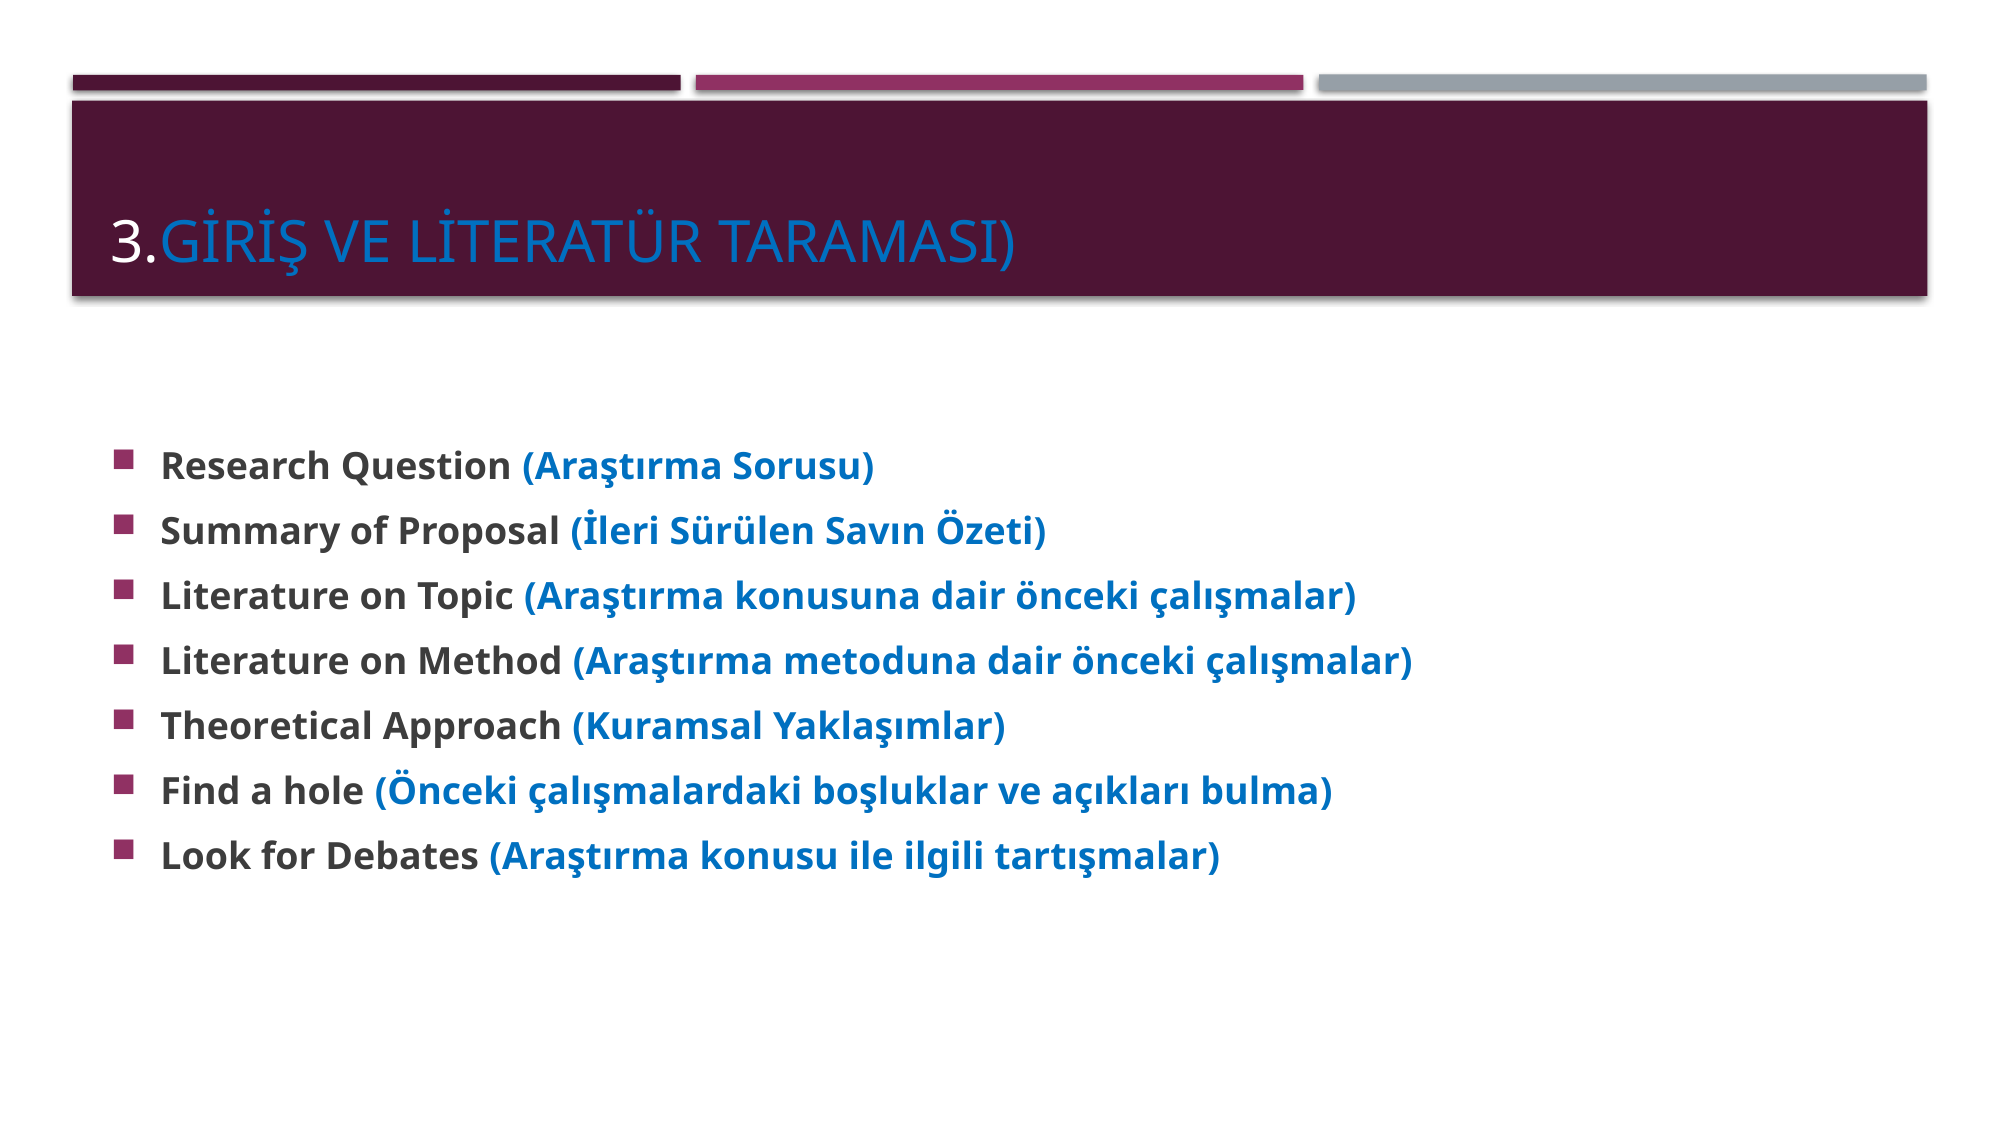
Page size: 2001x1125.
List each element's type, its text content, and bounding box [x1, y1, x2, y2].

list Research Question (Araştırma Sorusu) Summary of Proposal (İleri Sürülen Savın Özeti) Literature on Topic (Araştırma konusuna dair önceki çalışmalar) Literature on Method (Araştırma metoduna dair önceki çalışmalar) Theoretical Approach (Kuramsal Yaklaşımlar) Find a hole (Önceki çalışmalardaki boşluklar ve açıkları bulma) Look for Debates (Araştırma konusu ile ilgili tartışmalar) [95, 357, 1905, 962]
title 3.GİRİŞ ve Literatür taraması) [95, 115, 1905, 282]
